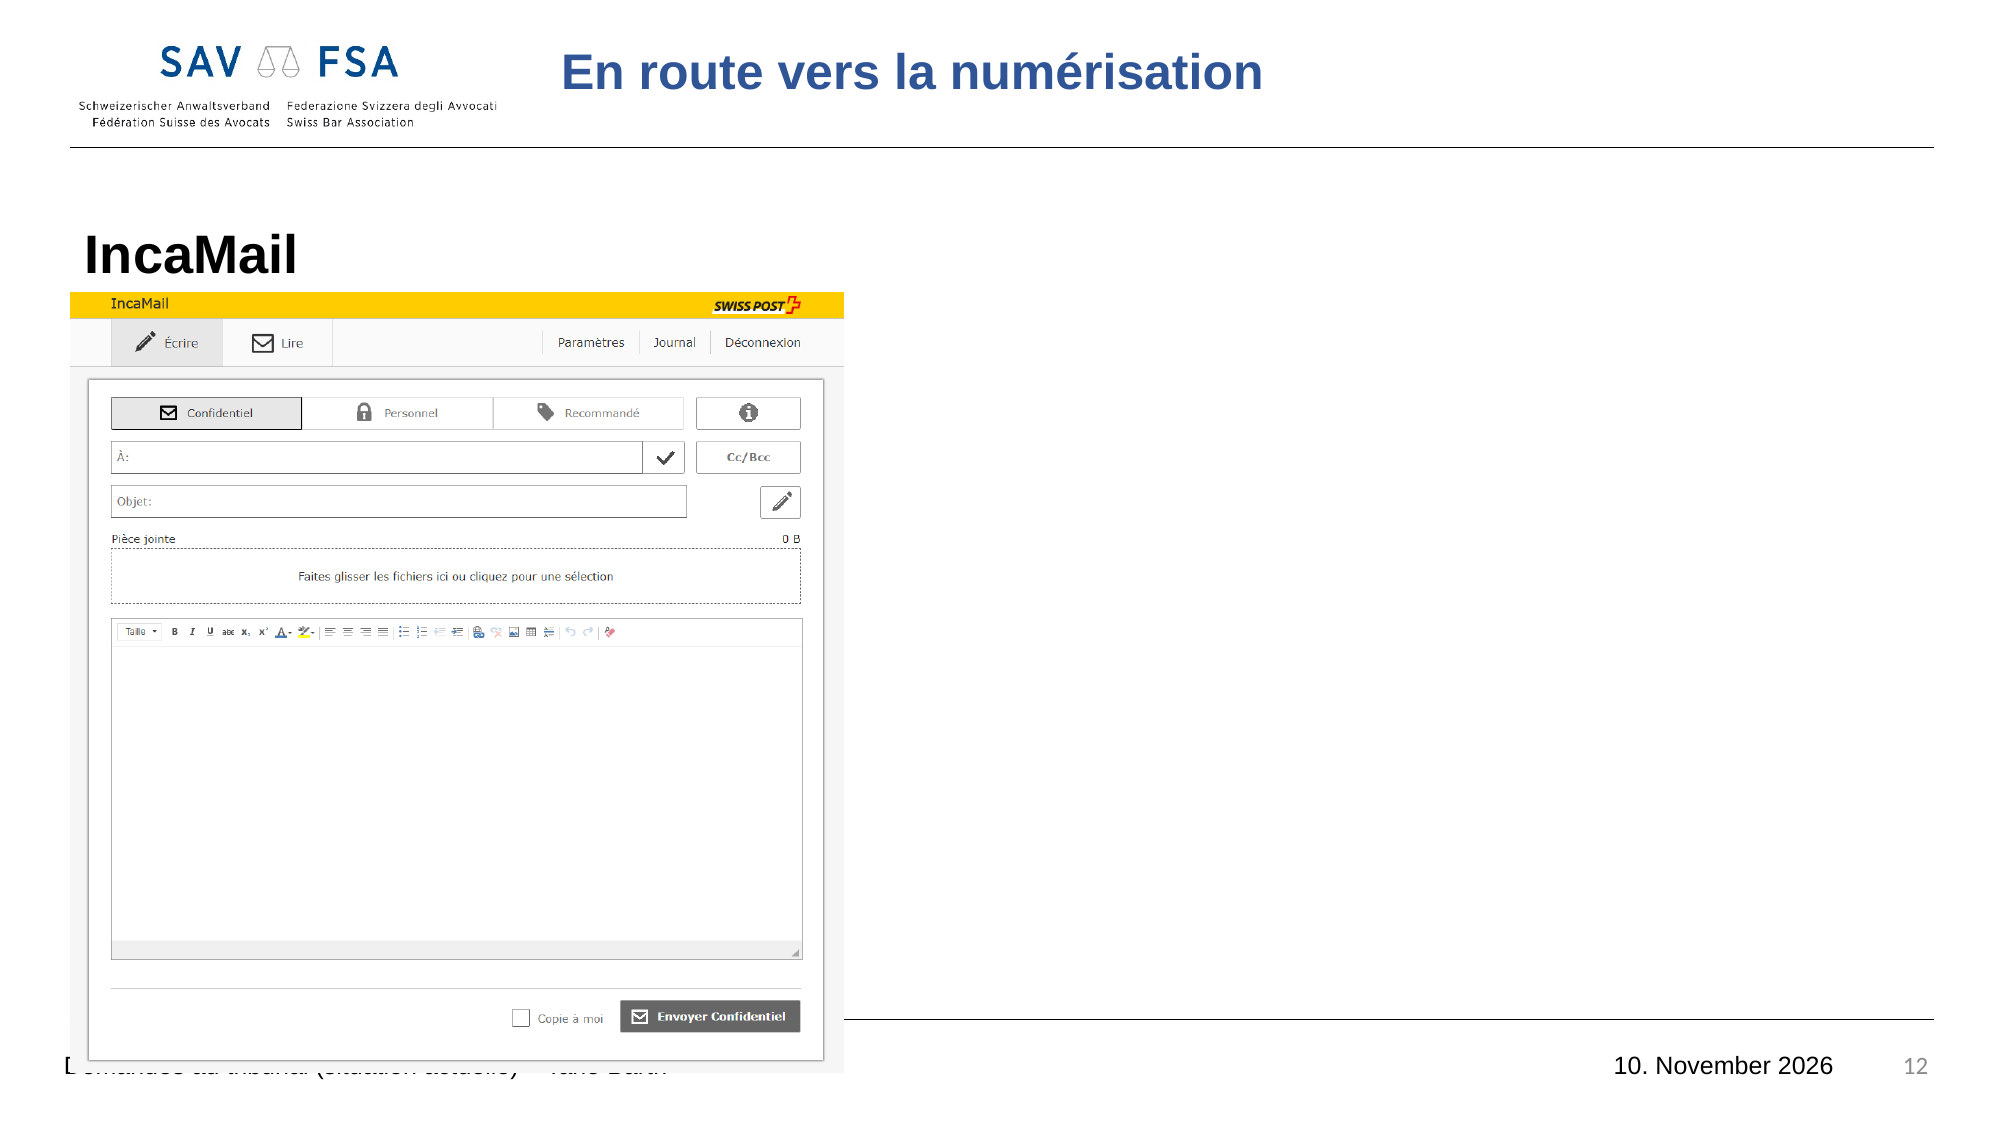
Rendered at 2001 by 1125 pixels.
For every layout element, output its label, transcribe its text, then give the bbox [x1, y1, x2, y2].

picture [70, 292, 844, 1073]
picture [69, 39, 506, 133]
footer Demandes au tribunal (situation actuelle) – Tano Barth [48, 1034, 1599, 1095]
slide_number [1598, 1035, 1850, 1096]
slide_number 12 [1850, 1034, 1944, 1095]
text_box IncaMail [70, 211, 1934, 292]
